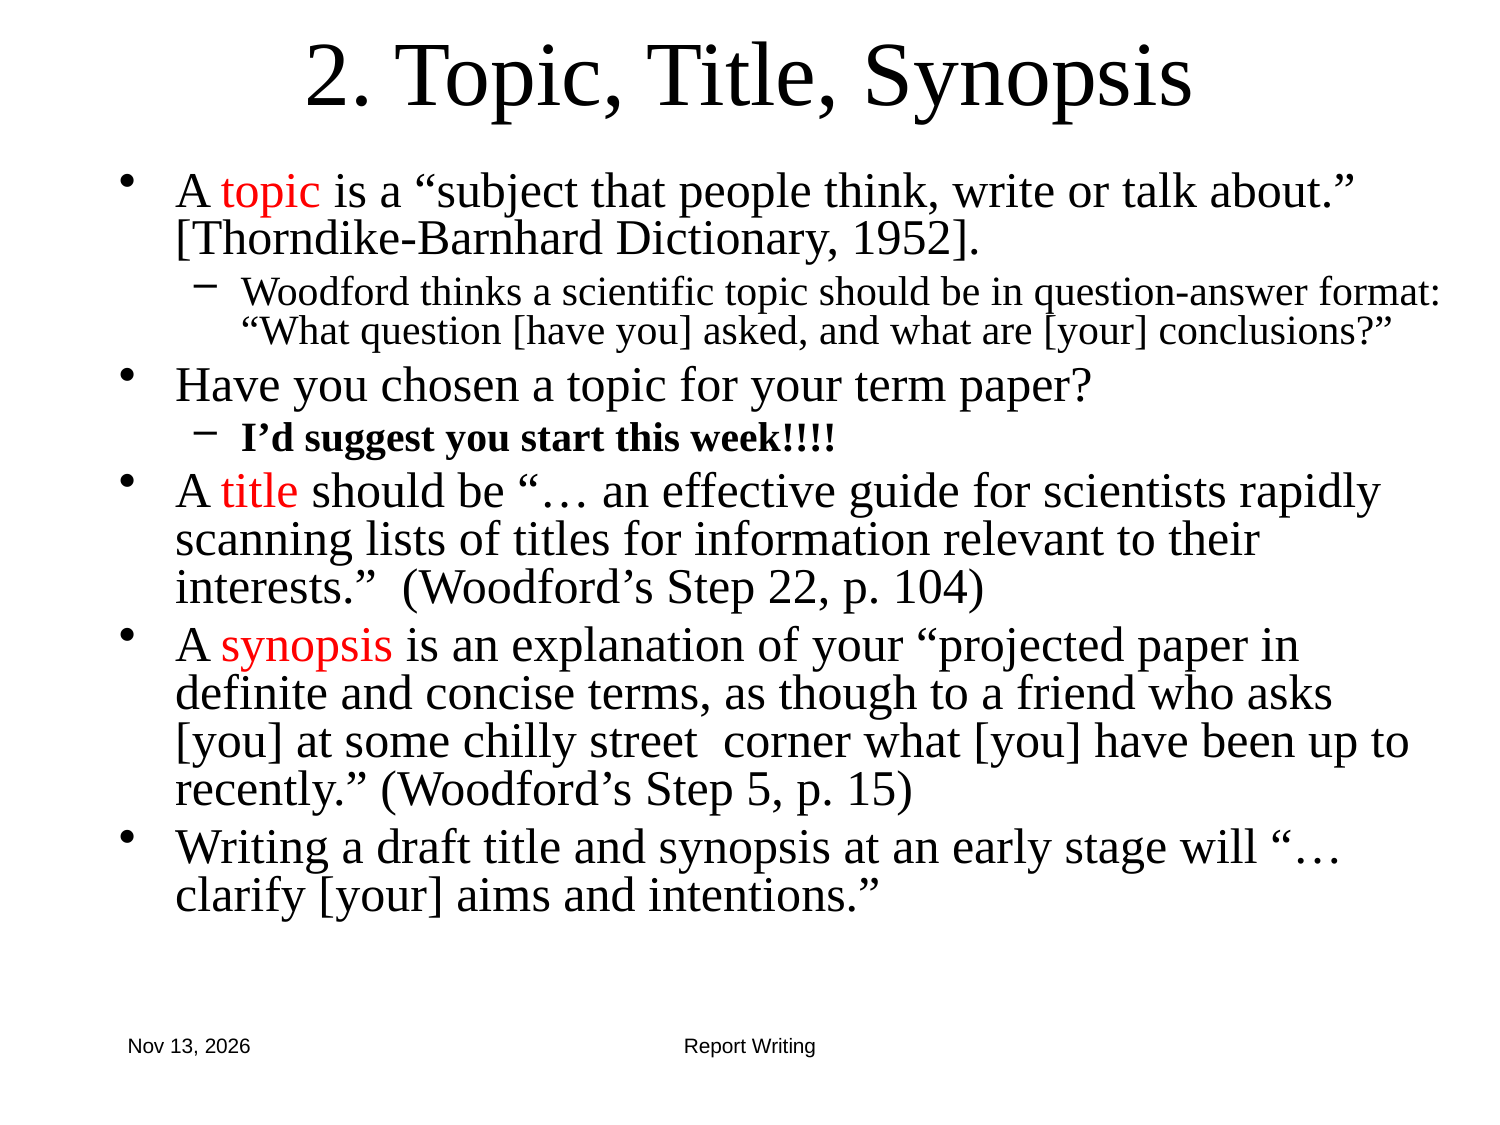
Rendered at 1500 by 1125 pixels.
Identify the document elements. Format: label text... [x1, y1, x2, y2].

footer Report Writing [512, 1025, 988, 1100]
title 2. Topic, Title, Synopsis [112, 0, 1388, 138]
list A topic is a “subject that people think, write or talk about.” [Thorndike-Barnhard Dictionary, 1952]. Woodford thinks a scientific topic should be in question-answer format: “What question [have you] asked, and what are [your] conclusions?” Have you chosen a topic for your term paper? I’d suggest you start this week!!!! A title should be “… an effective guide for scientists rapidly scanning lists of titles for information relevant to their interests.” (Woodford’s Step 22, p. 104) A synopsis is an explanation of your “projected paper in definite and concise terms, as though to a friend who asks [you] at some chilly street corner what [you] have been up to recently.” (Woodford’s Step 5, p. 15) Writing a draft title and synopsis at an early stage will “… clarify [your] aims and intentions.” [103, 161, 1459, 1000]
slide_number 12-Aug-12 [112, 1025, 425, 1100]
